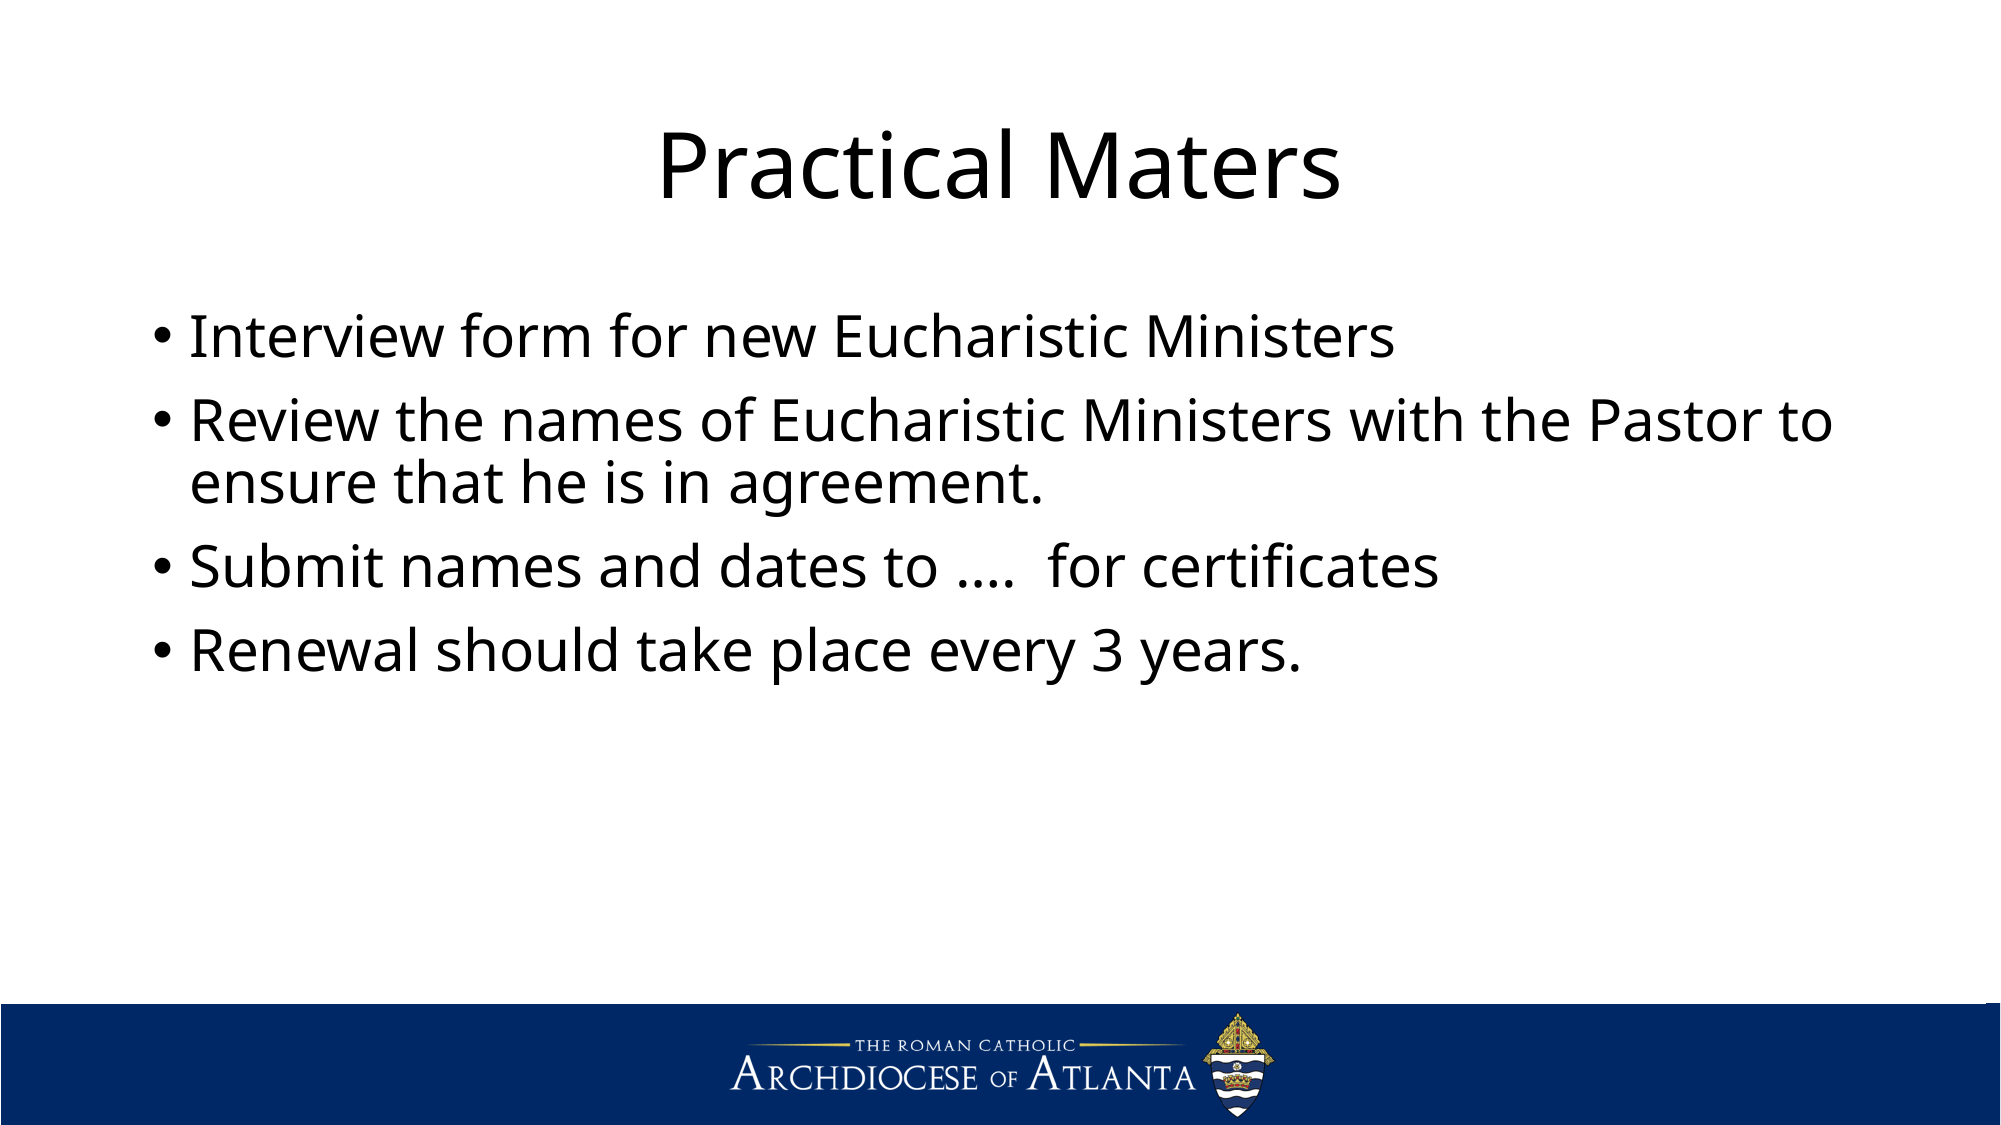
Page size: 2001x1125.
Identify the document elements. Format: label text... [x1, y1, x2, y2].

picture [0, 0, 2001, 1125]
list Interview form for new Eucharistic Ministers Review the names of Eucharistic Ministers with the Pastor to ensure that he is in agreement. Submit names and dates to …. for certificates Renewal should take place every 3 years. [137, 299, 1863, 1014]
title Practical Maters [137, 59, 1863, 278]
